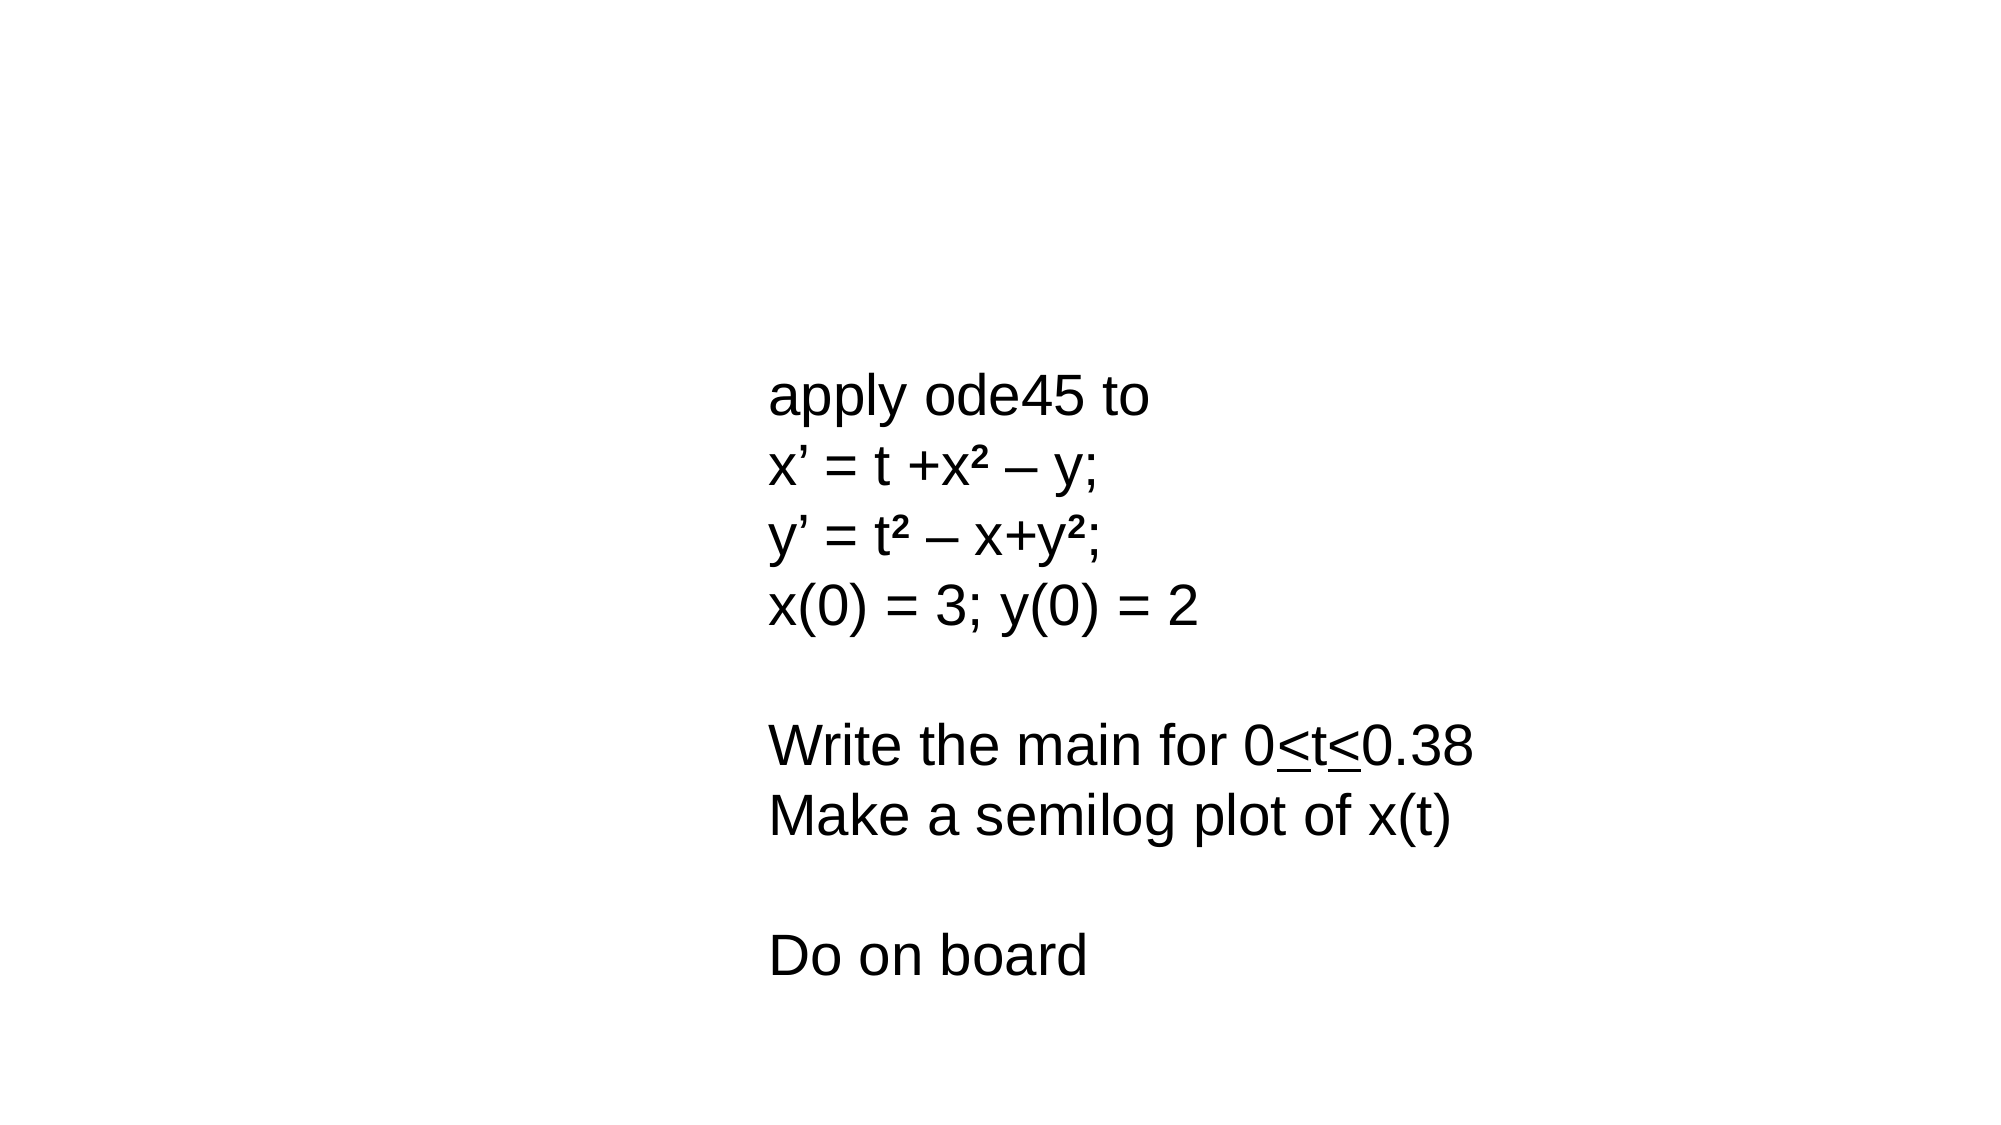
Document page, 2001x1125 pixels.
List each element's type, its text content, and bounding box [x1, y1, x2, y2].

text_box apply ode45 to x’ = t +x2 – y; y’ = t2 – x+y2; x(0) = 3; y(0) = 2 Write the main for 0<t<0.38 Make a semilog plot of x(t) Do on board [753, 350, 1491, 995]
